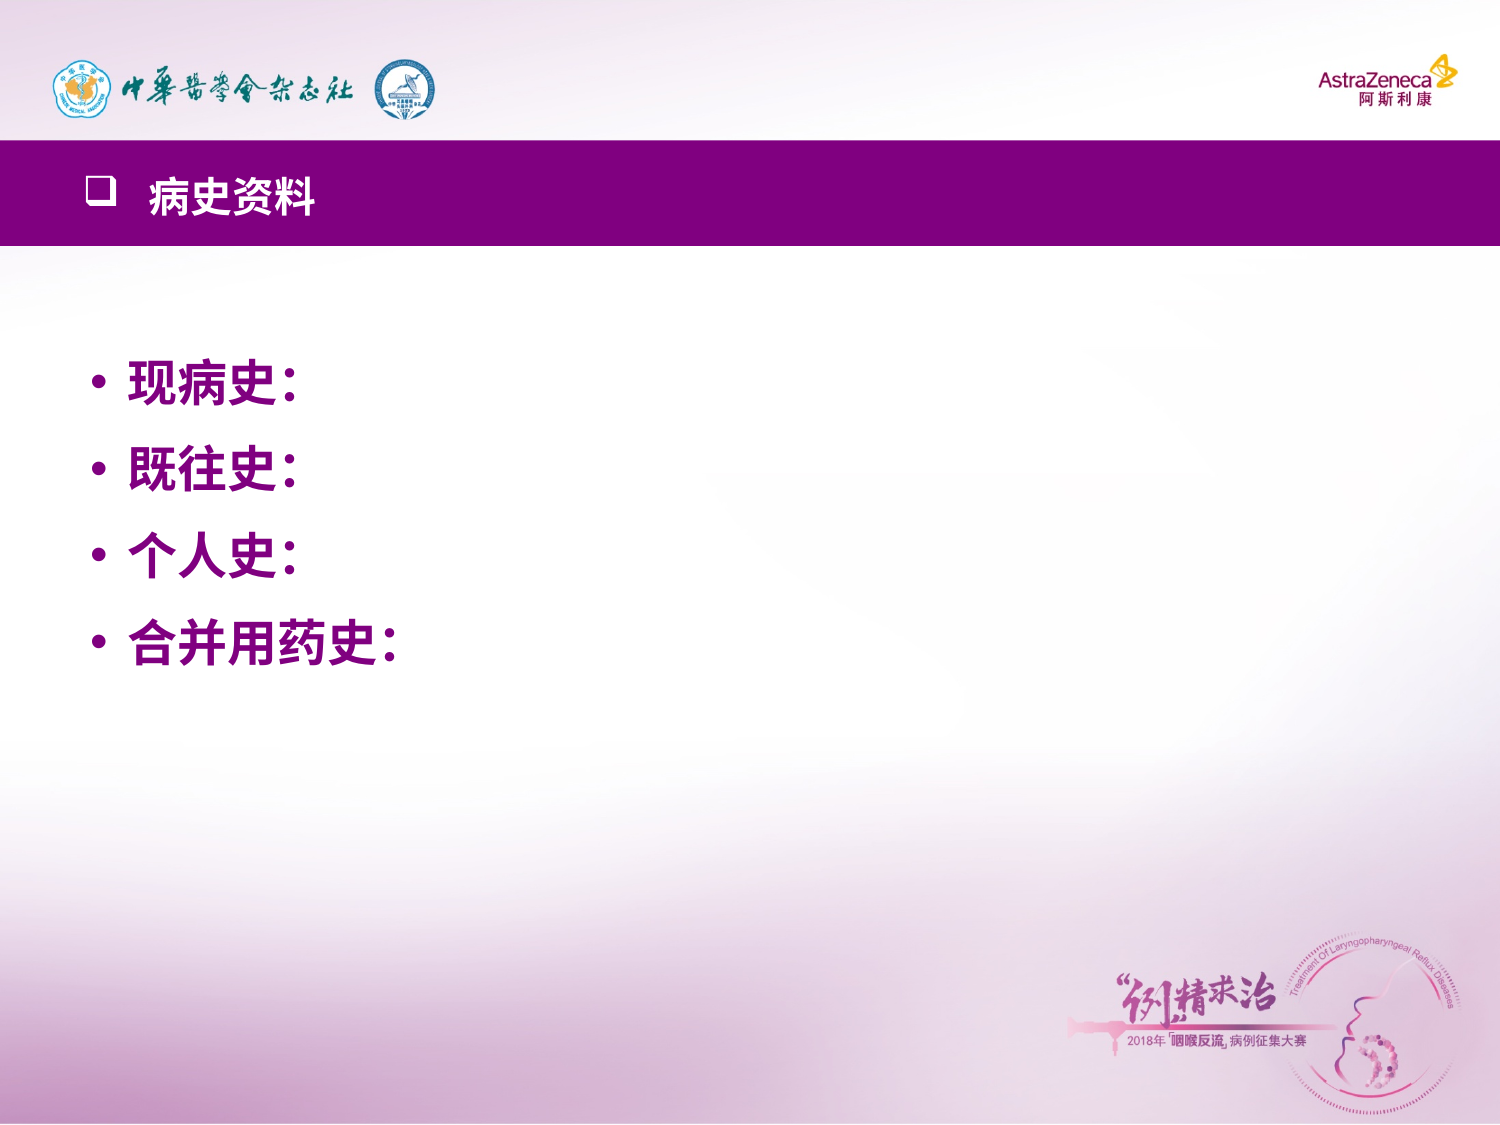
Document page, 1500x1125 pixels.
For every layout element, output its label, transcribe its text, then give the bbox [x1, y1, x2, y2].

text_box 病史资料 [67, 163, 423, 229]
picture [0, 0, 1500, 139]
list 现病史： 既往史： 个人史： 合并用药史： [75, 337, 1425, 1083]
picture [0, 247, 1500, 1125]
text_box [0, 139, 1500, 247]
